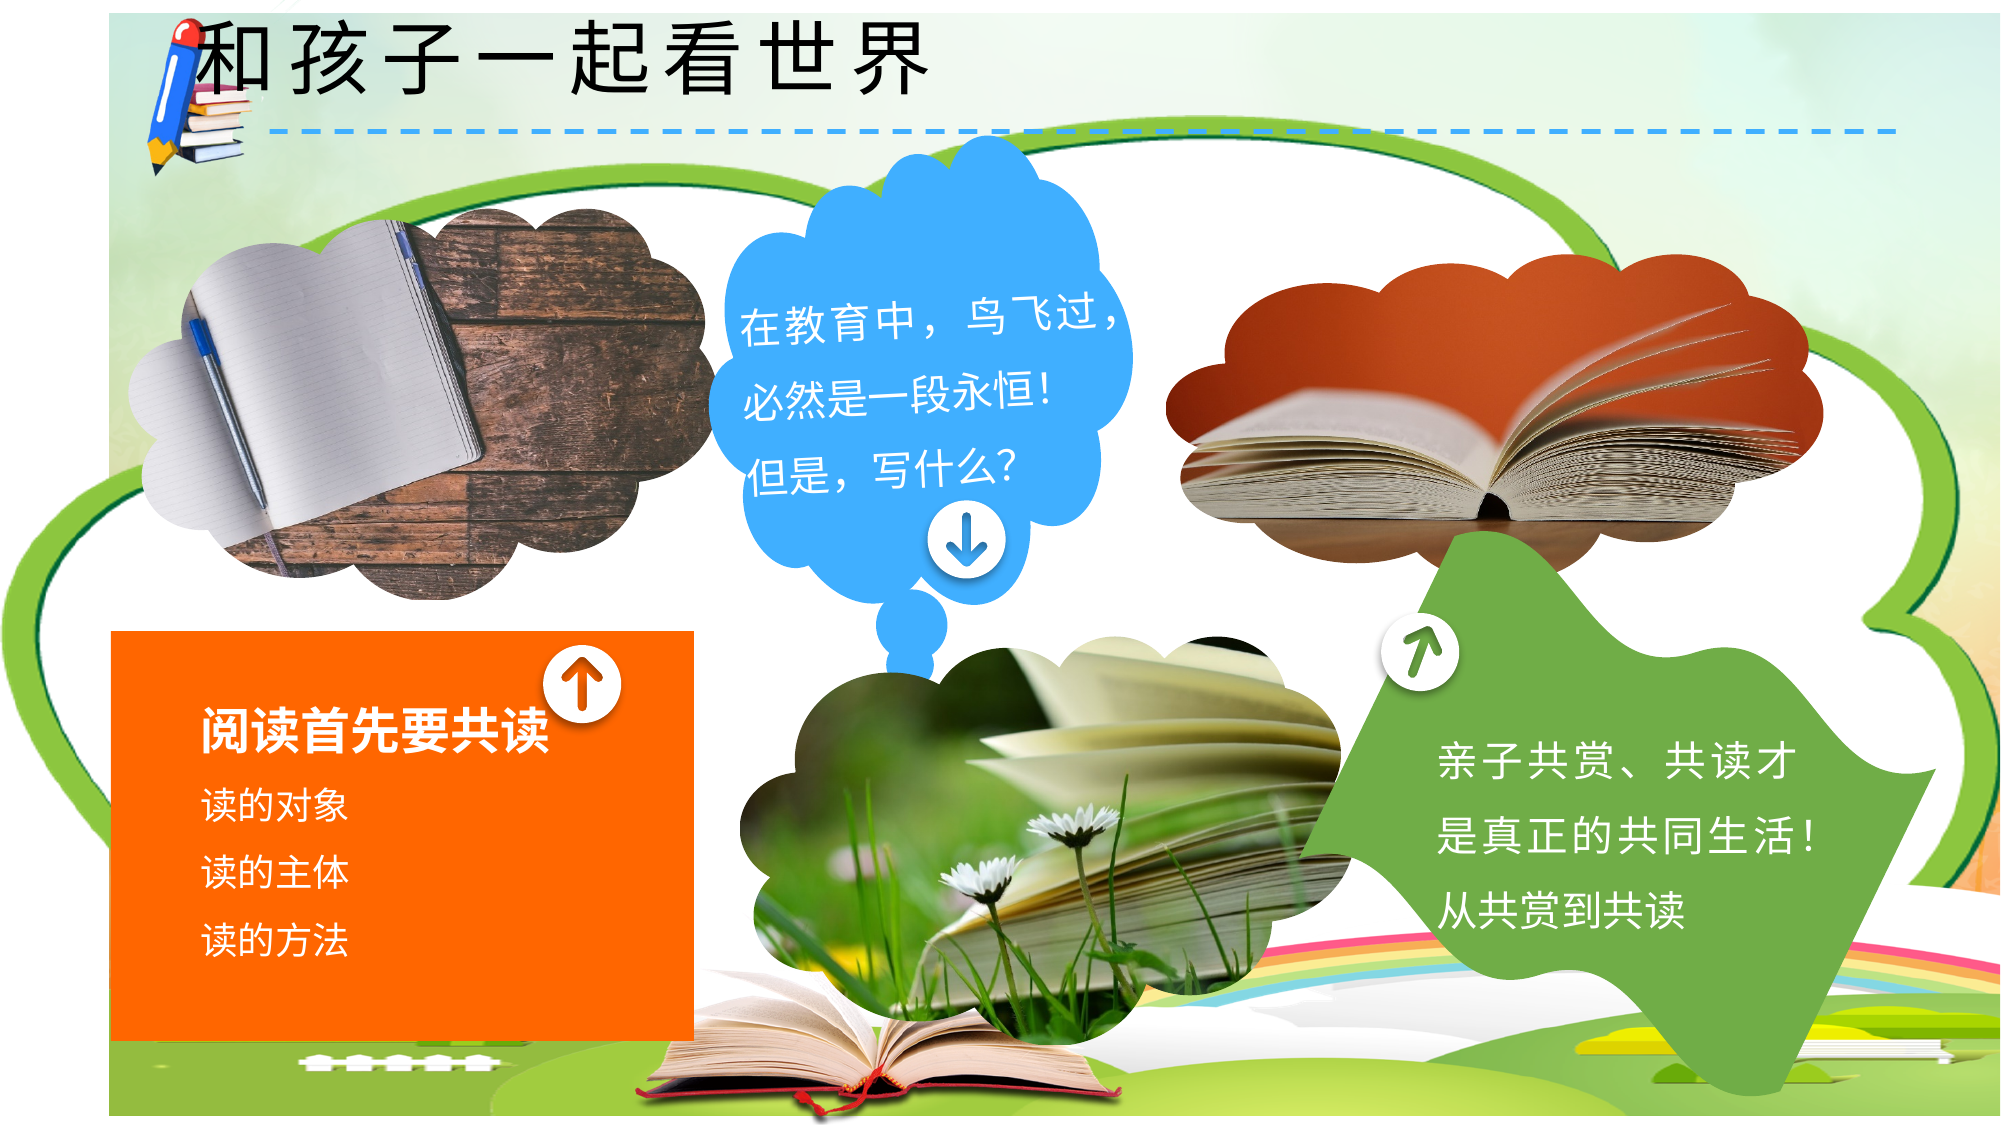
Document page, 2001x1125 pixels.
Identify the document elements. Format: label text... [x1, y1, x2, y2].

title 和孩子一起看世界 [179, 0, 1641, 117]
text_box [1355, 683, 1421, 921]
text_box 亲子共赏、共读才是真正的共同生活！ 从共赏到共读 [1421, 702, 1814, 942]
text_box [1115, 289, 1134, 410]
text_box [542, 644, 623, 725]
picture [0, 0, 2001, 1125]
text_box [1438, 706, 1938, 1098]
text_box 阅读首先要共读 读的对象 读的主体 读的方法 [185, 661, 619, 970]
text_box [743, 492, 1097, 635]
text_box 在教育中，鸟飞过，必然是一段永恒！ 但是，写什么？ [721, 250, 1126, 511]
text_box [110, 630, 695, 1042]
text_box [730, 134, 1100, 270]
text_box [1380, 611, 1461, 693]
text_box [1416, 582, 1811, 702]
text_box [719, 361, 731, 465]
text_box [926, 499, 1007, 580]
